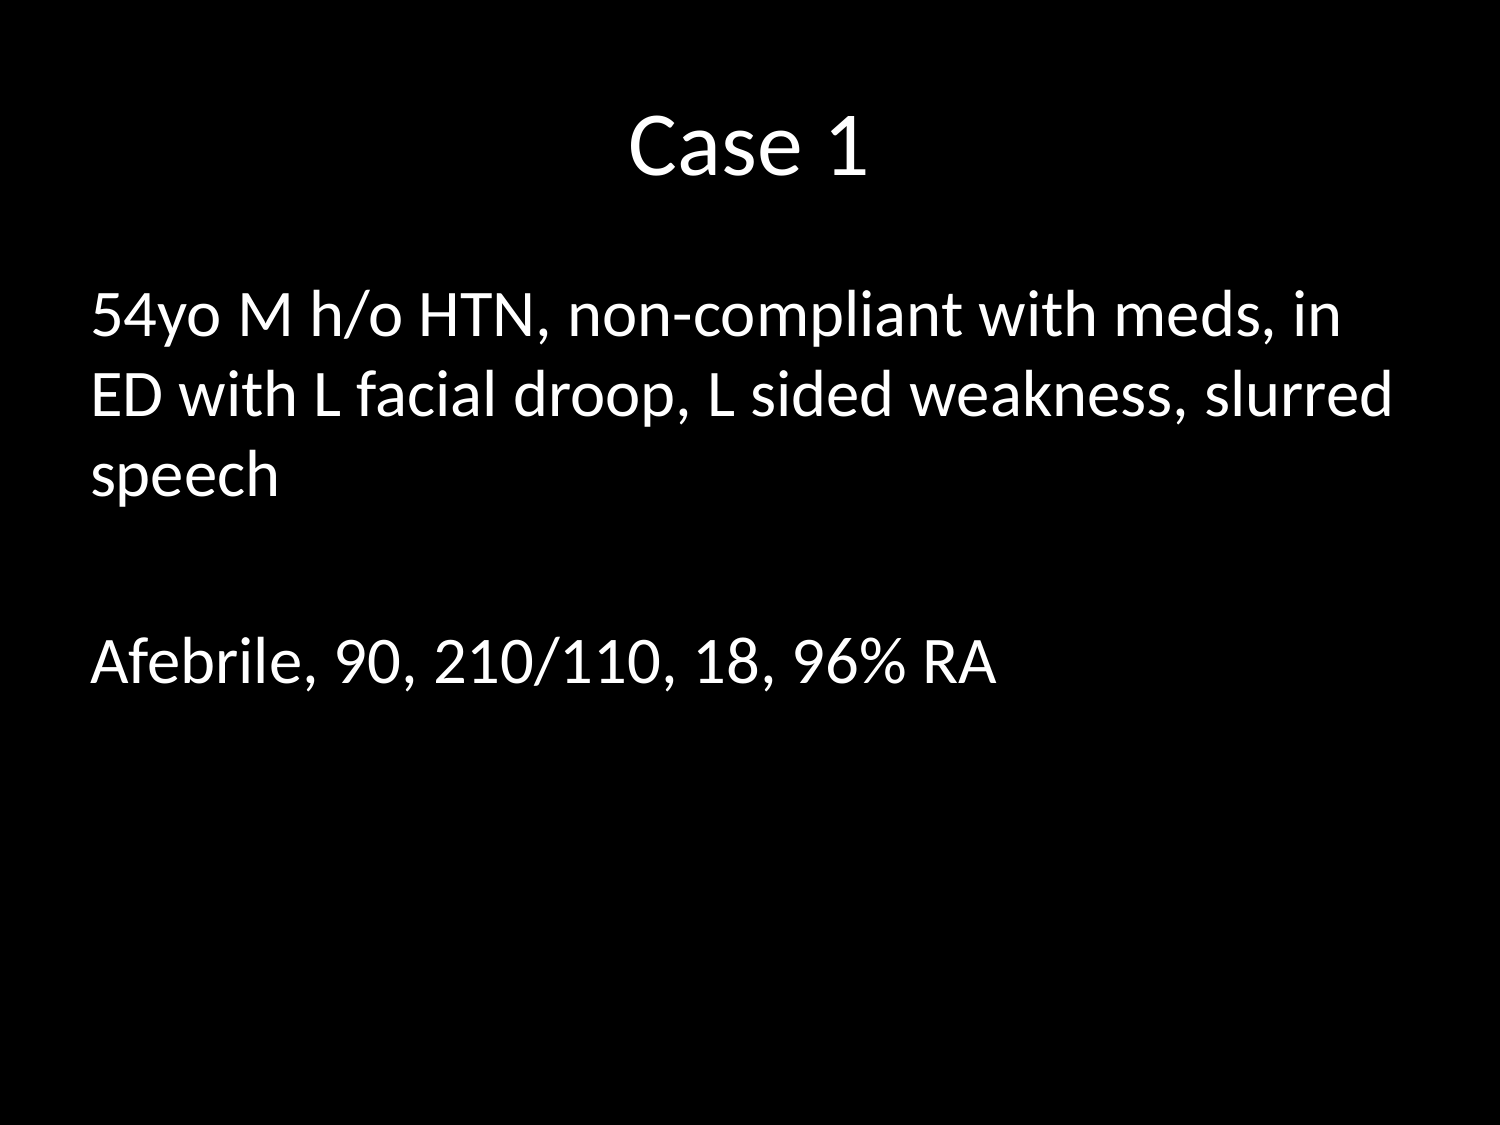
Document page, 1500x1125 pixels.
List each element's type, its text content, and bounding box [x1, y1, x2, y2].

title Case 1 [75, 45, 1425, 233]
list 54yo M h/o HTN, non-compliant with meds, in ED with L facial droop, L sided weakness, slurred speech Afebrile, 90, 210/110, 18, 96% RA [75, 262, 1425, 1005]
